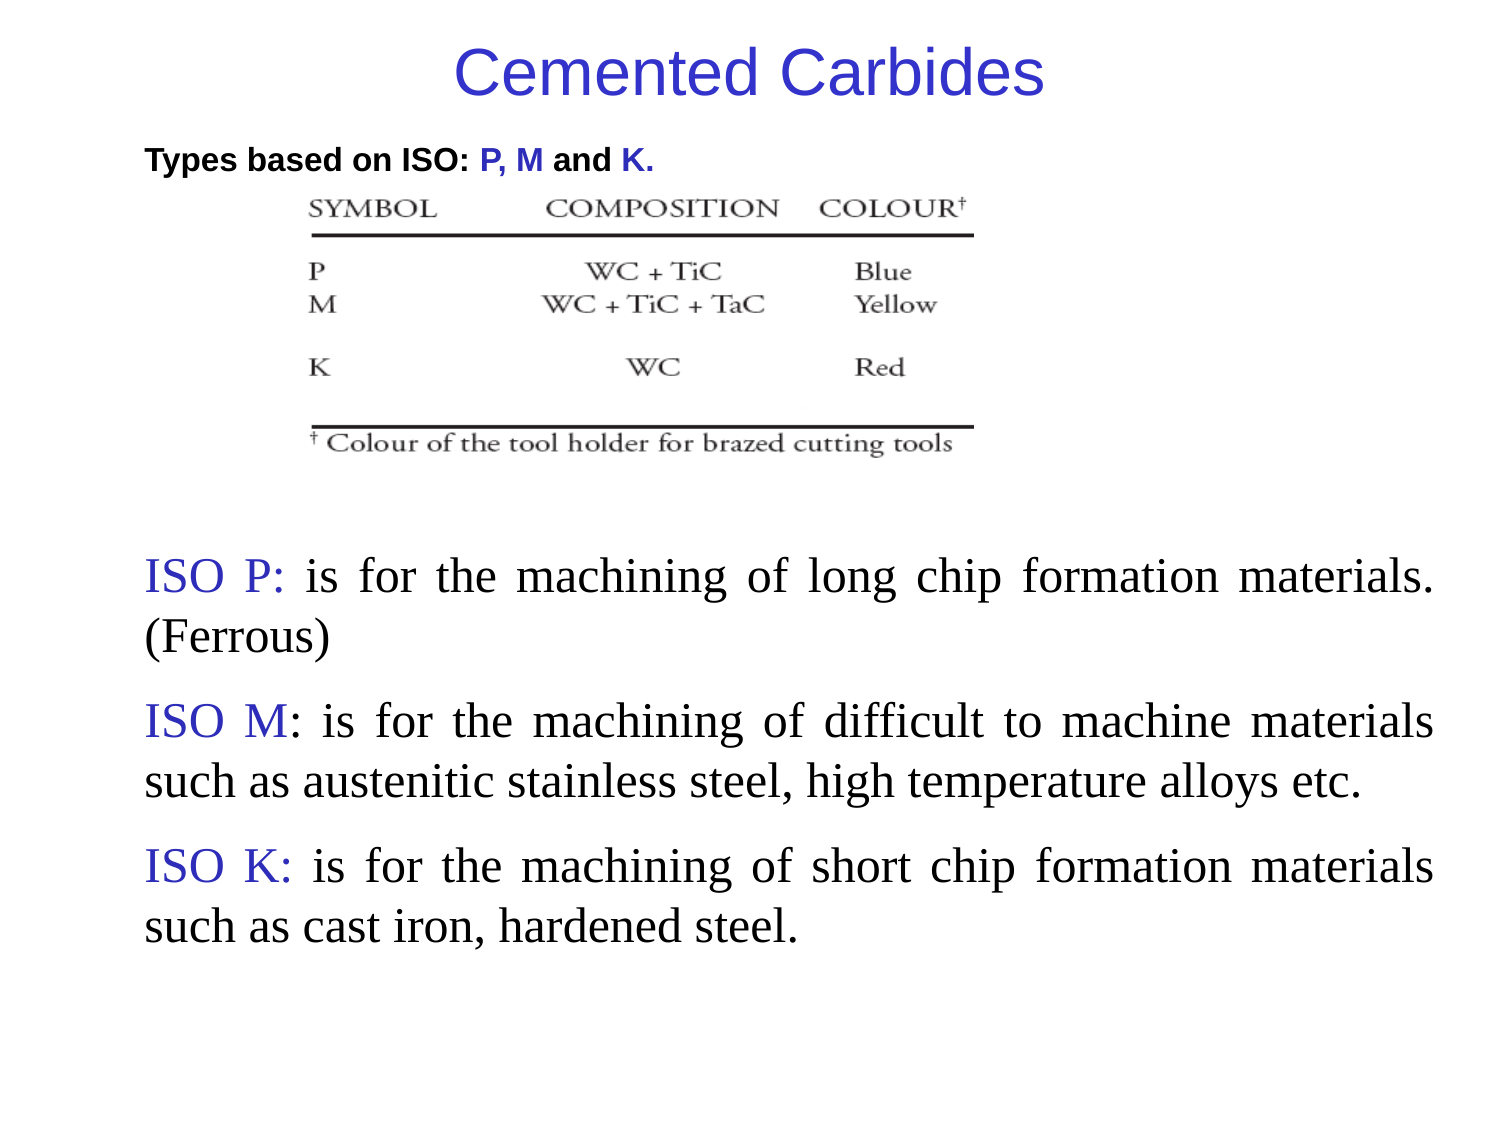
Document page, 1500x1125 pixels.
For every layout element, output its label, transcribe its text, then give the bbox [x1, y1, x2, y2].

picture [287, 187, 974, 468]
text_box Types based on ISO: P, M and K. ISO P: is for the machining of long chip formation materials.(Ferrous) ISO M: is for the machining of difficult to machine materials such as austenitic stainless steel, high temperature alloys etc. ISO K: is for the machining of short chip formation materials such as cast iron, hardened steel. [130, 131, 1450, 960]
title Cemented Carbides [112, 24, 1388, 113]
